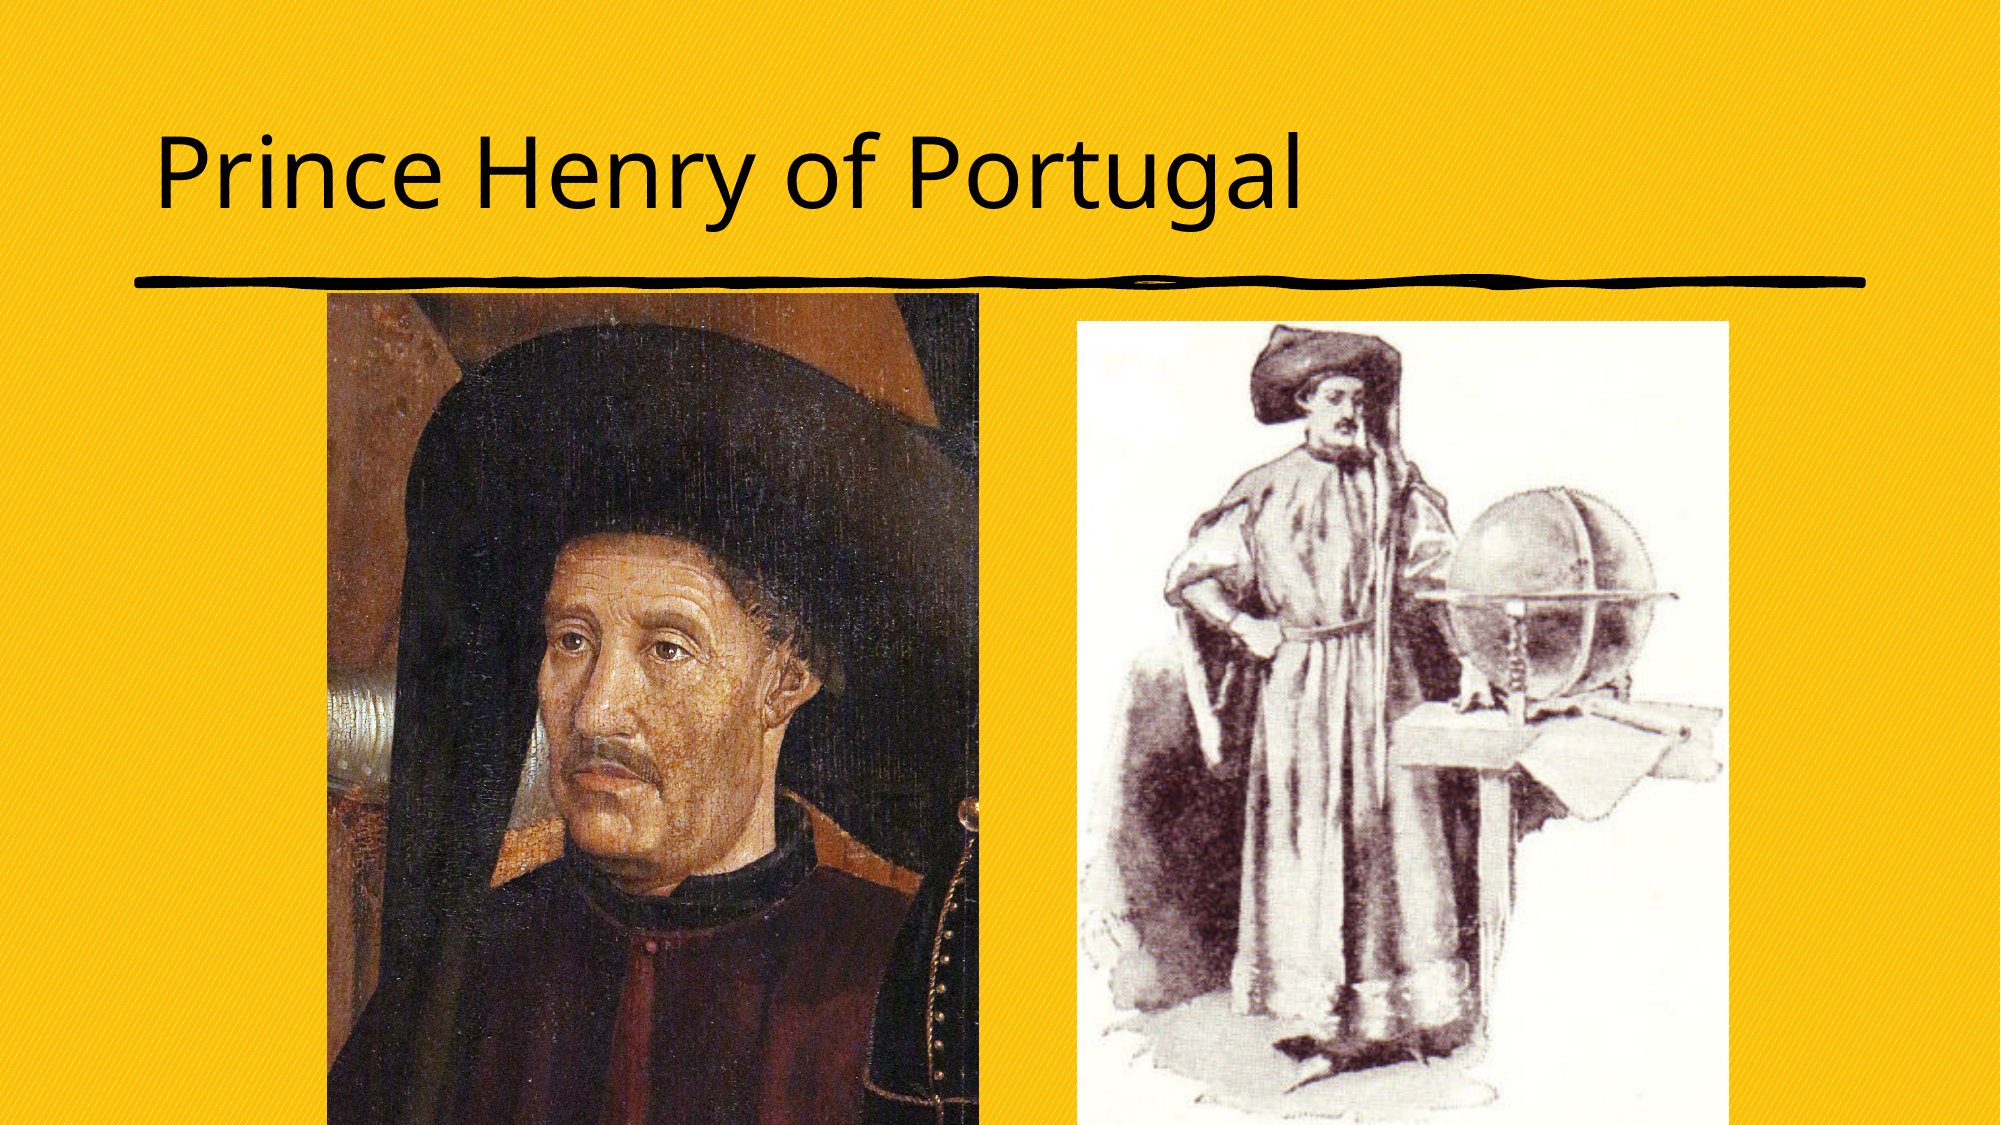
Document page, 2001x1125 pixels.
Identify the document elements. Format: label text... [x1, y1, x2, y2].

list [1077, 321, 1729, 1125]
title Prince Henry of Portugal [137, 59, 1863, 278]
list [327, 293, 979, 1125]
